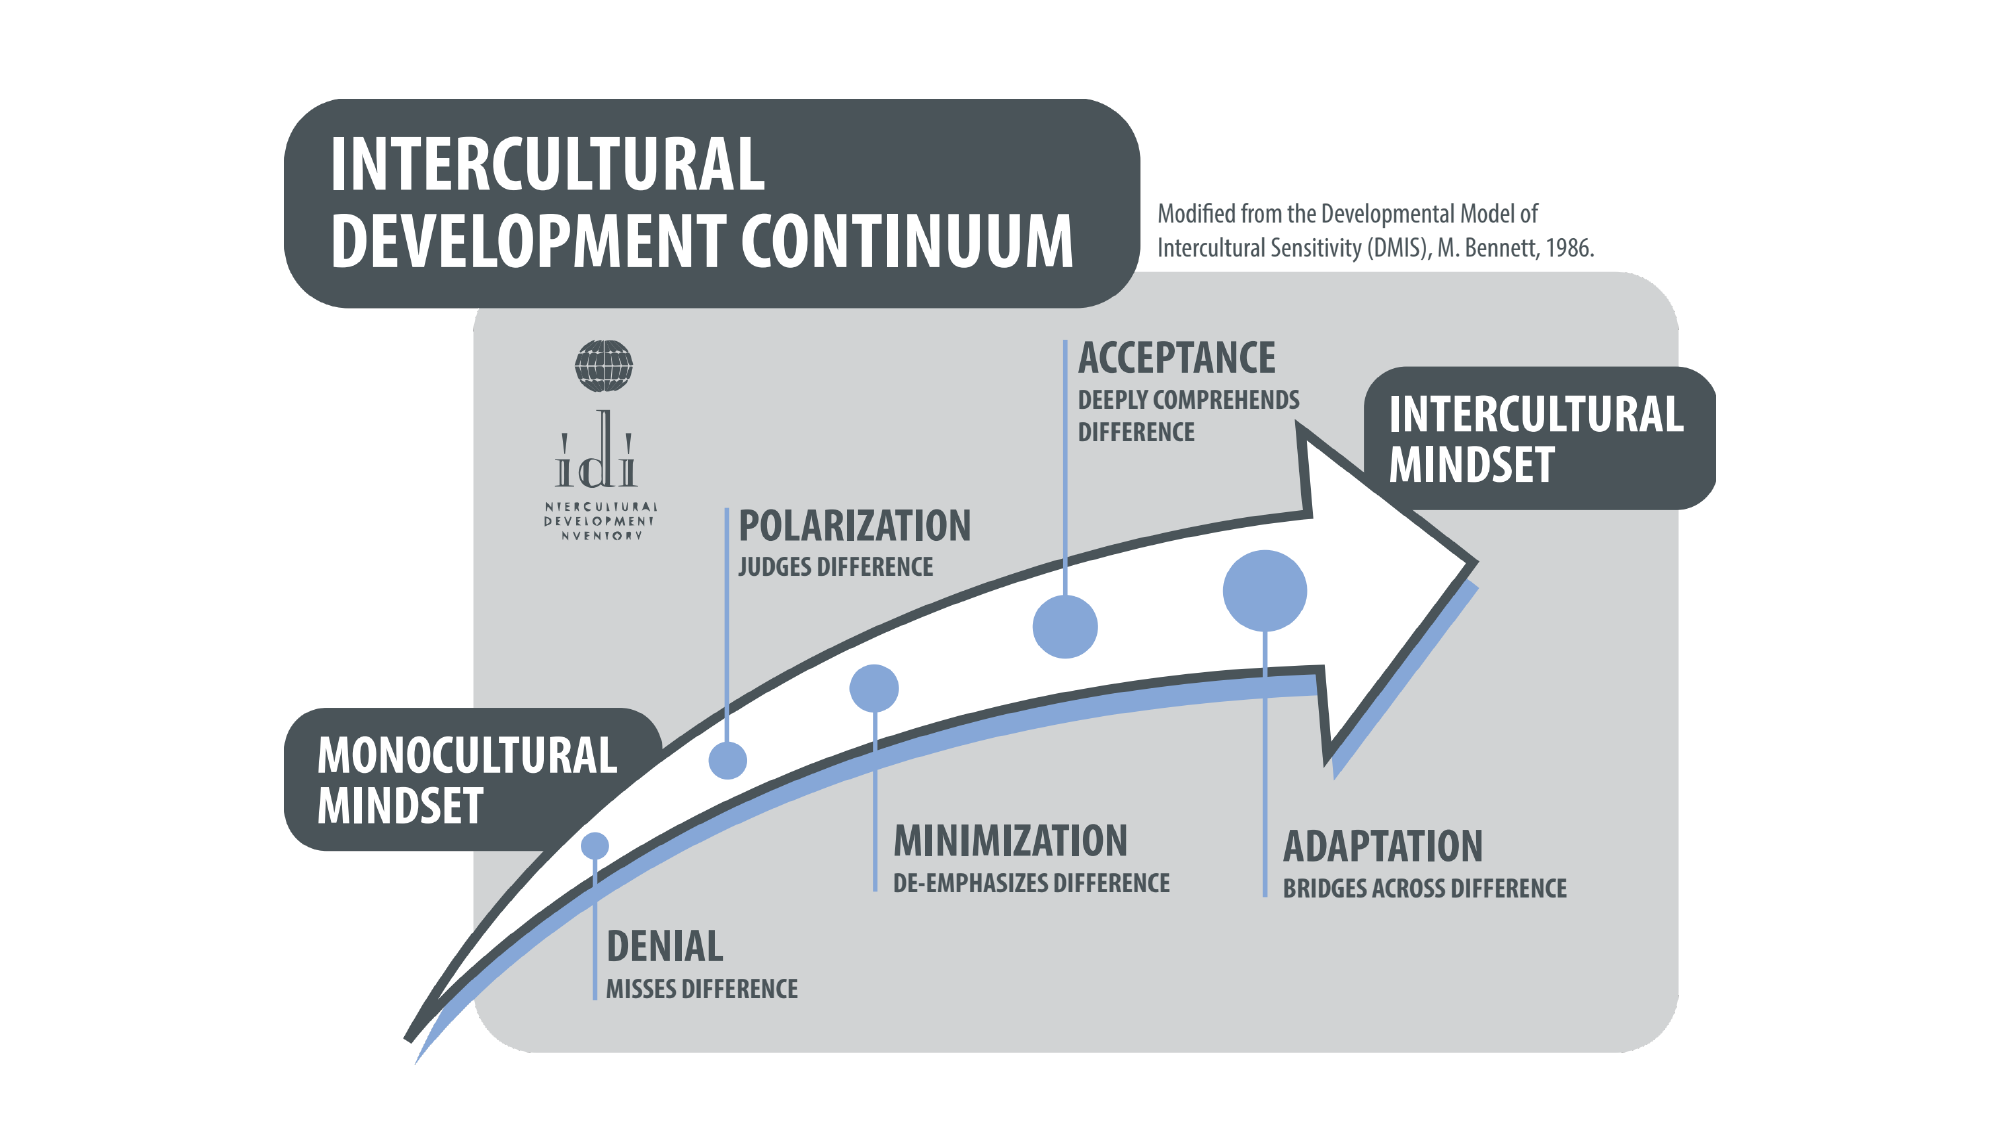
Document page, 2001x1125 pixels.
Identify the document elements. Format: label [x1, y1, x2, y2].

picture [283, 98, 1716, 1065]
